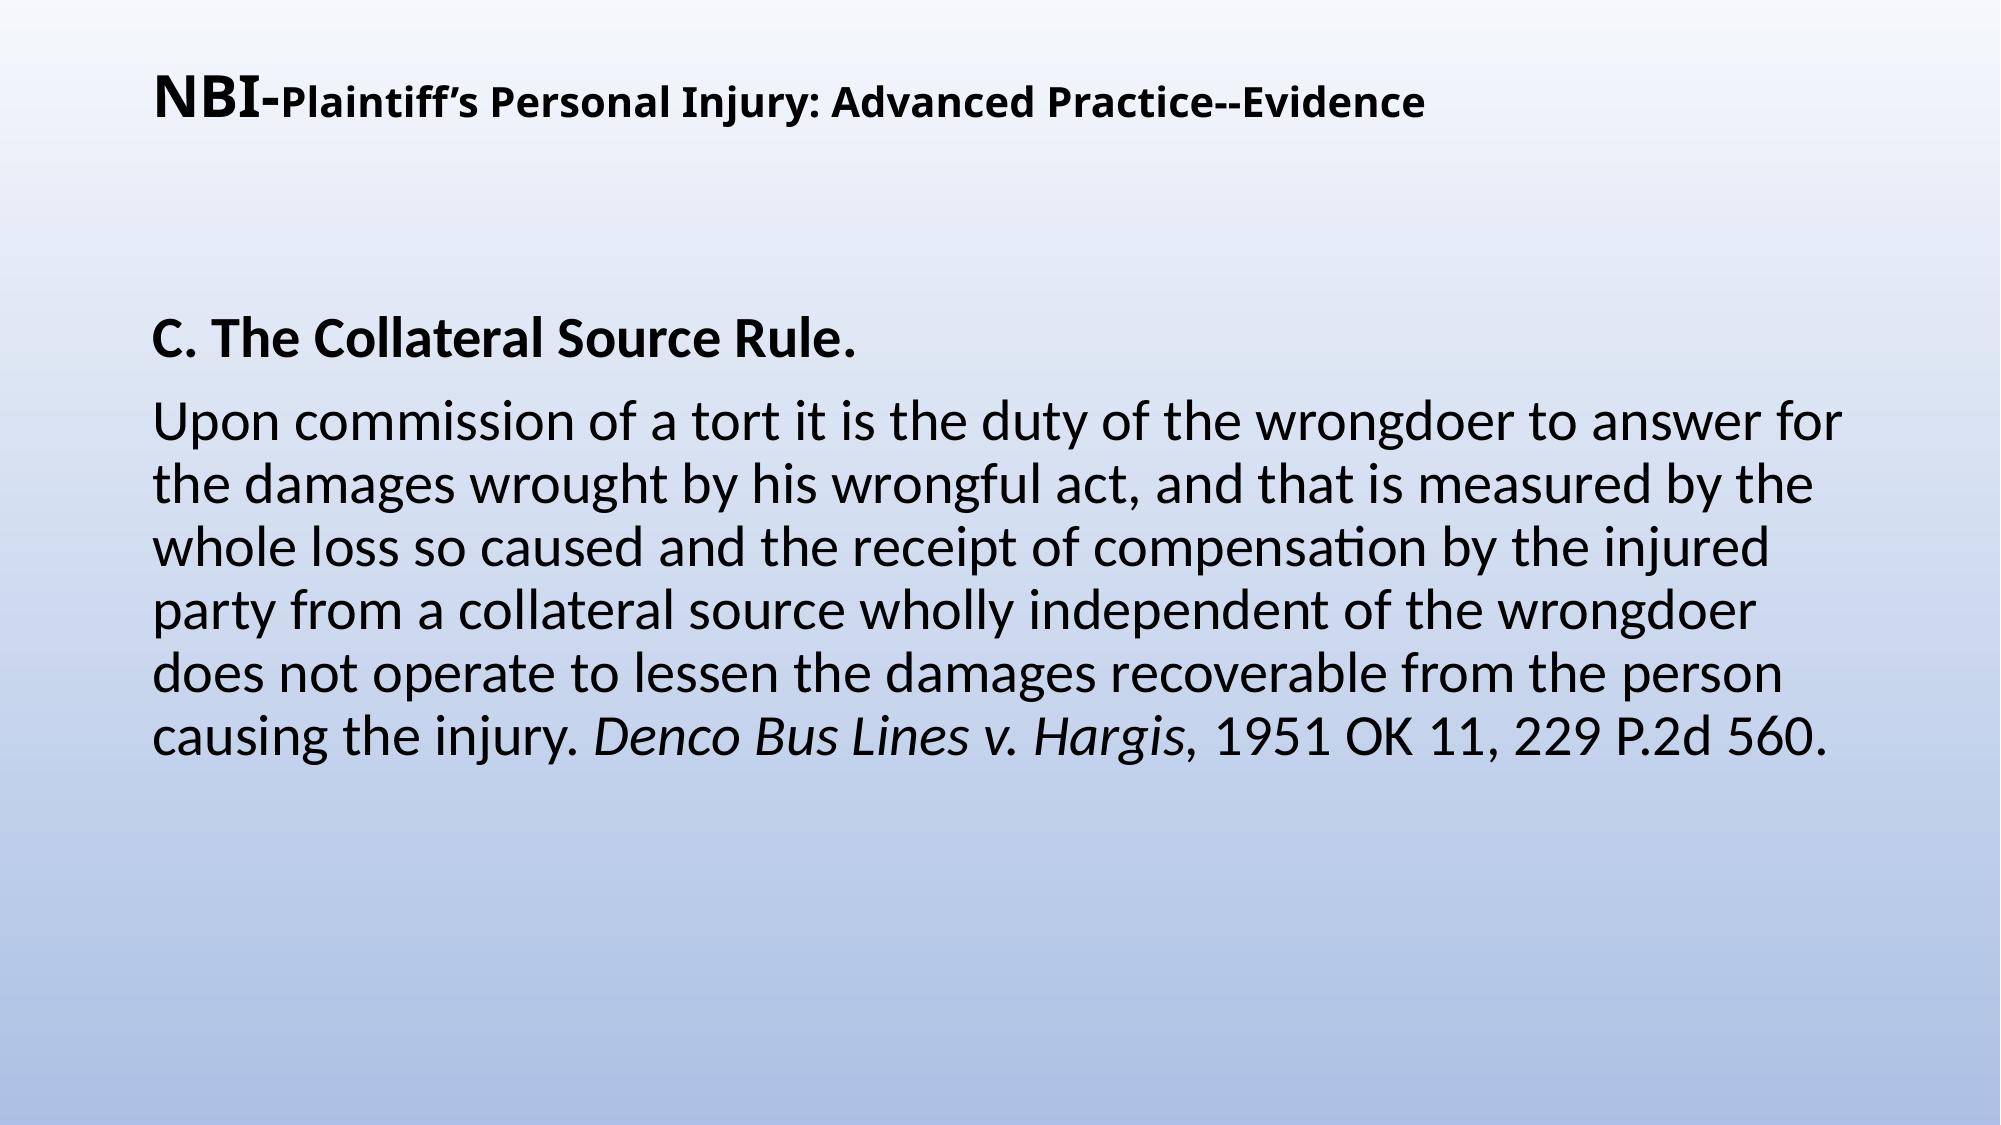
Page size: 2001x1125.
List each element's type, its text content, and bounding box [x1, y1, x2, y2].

list C. The Collateral Source Rule. Upon commission of a tort it is the duty of the wrongdoer to answer for the damages wrought by his wrongful act, and that is measured by the whole loss so caused and the receipt of compensation by the injured party from a collateral source wholly independent of the wrongdoer does not operate to lessen the damages recoverable from the person causing the injury. Denco Bus Lines v. Hargis, 1951 OK 11, 229 P.2d 560. [137, 299, 1863, 1014]
title NBI-Plaintiff’s Personal Injury: Advanced Practice--Evidence [137, 59, 1863, 278]
